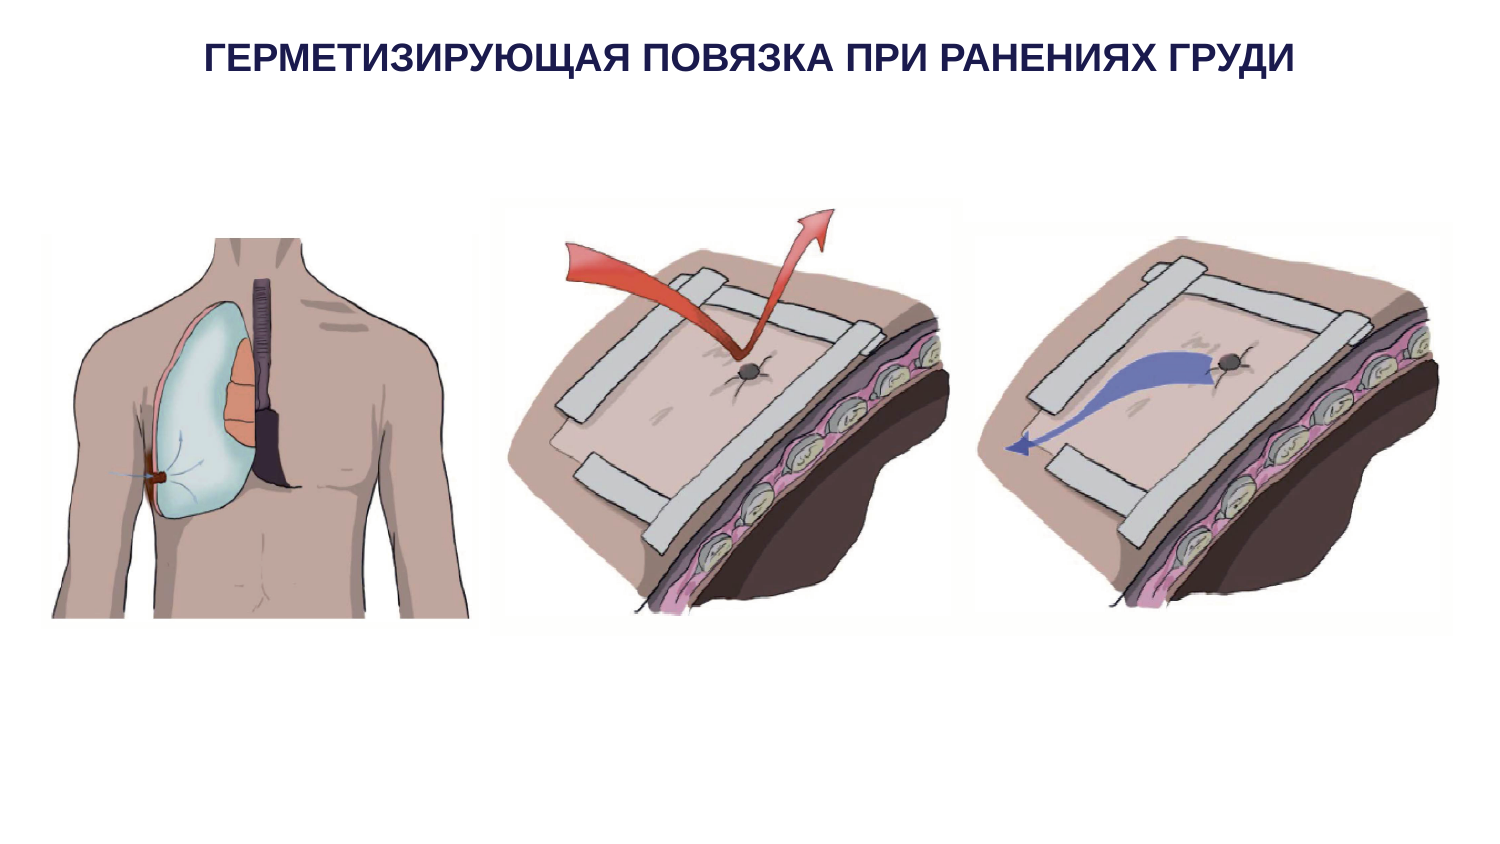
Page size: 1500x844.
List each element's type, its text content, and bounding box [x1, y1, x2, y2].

picture [41, 233, 479, 629]
picture [489, 198, 1453, 636]
text_box ГЕРМЕТИЗИРУЮЩАЯ ПОВЯЗКА ПРИ РАНЕНИЯХ ГРУДИ [29, 23, 1471, 87]
